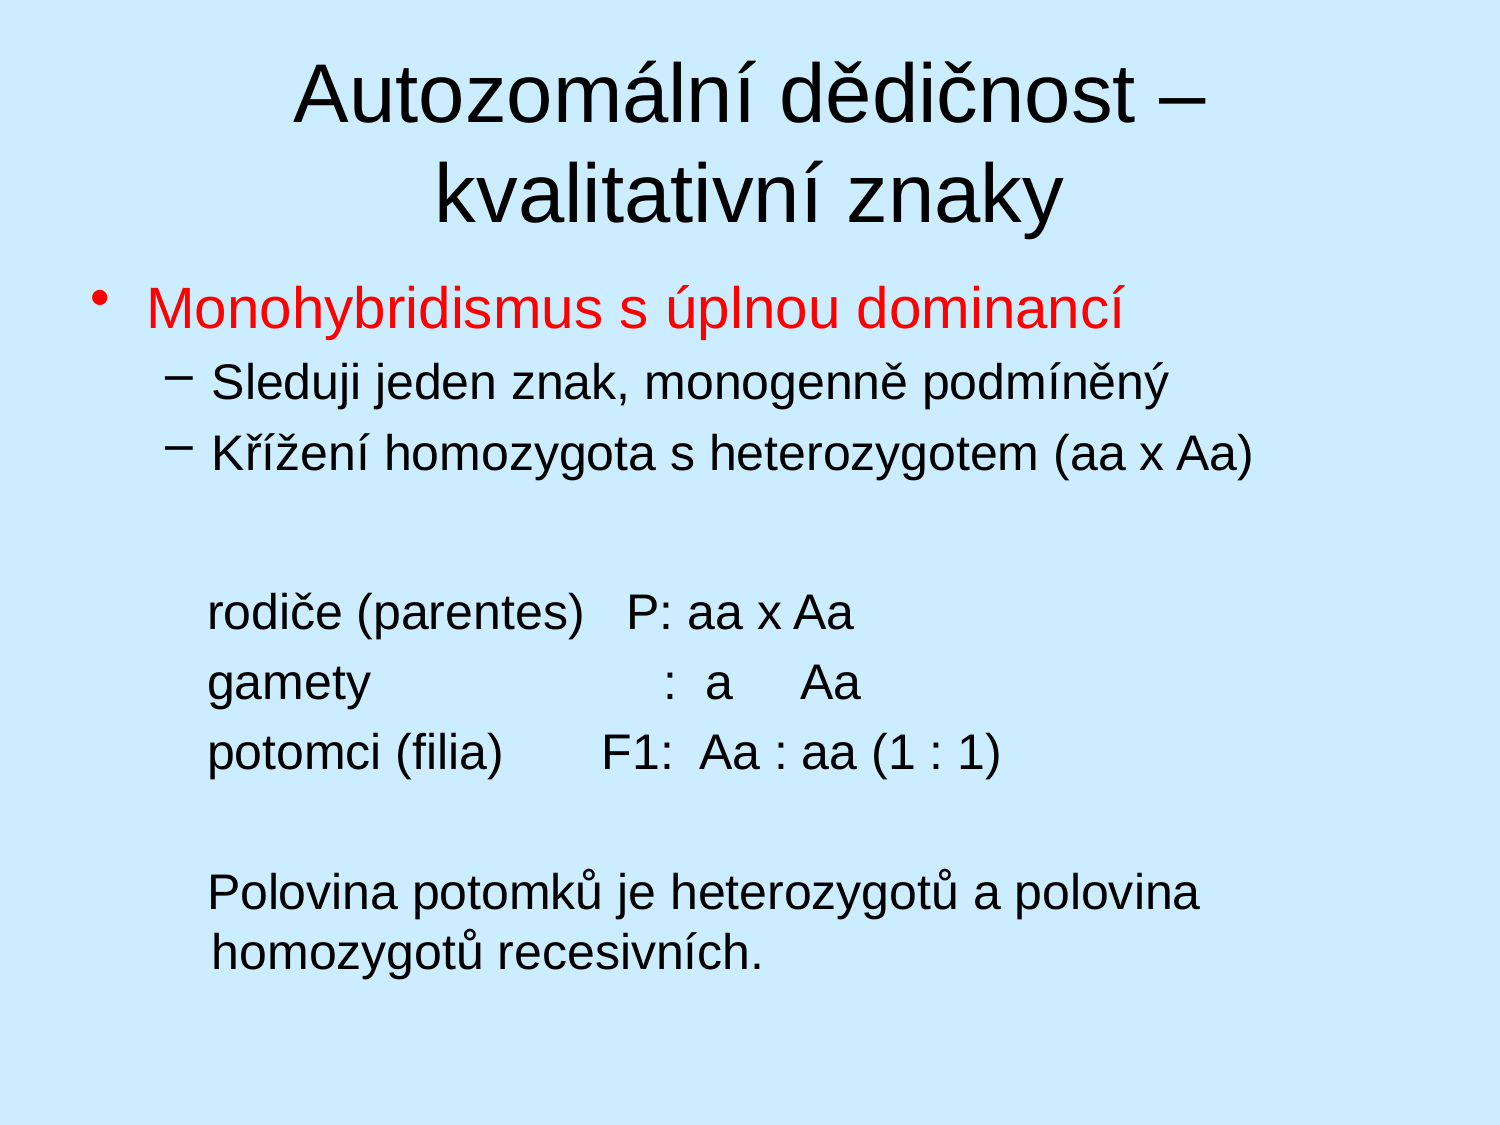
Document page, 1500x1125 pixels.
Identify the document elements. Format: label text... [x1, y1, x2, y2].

list Monohybridismus s úplnou dominancí Sleduji jeden znak, monogenně podmíněný Křížení homozygota s heterozygotem (aa x Aa) rodiče (parentes) P: aa x Aa gamety : a Aa potomci (filia) F1: Aa : aa (1 : 1) Polovina potomků je heterozygotů a polovina homozygotů recesivních. [74, 262, 1426, 1006]
title Autozomální dědičnost – kvalitativní znaky [74, 44, 1426, 233]
